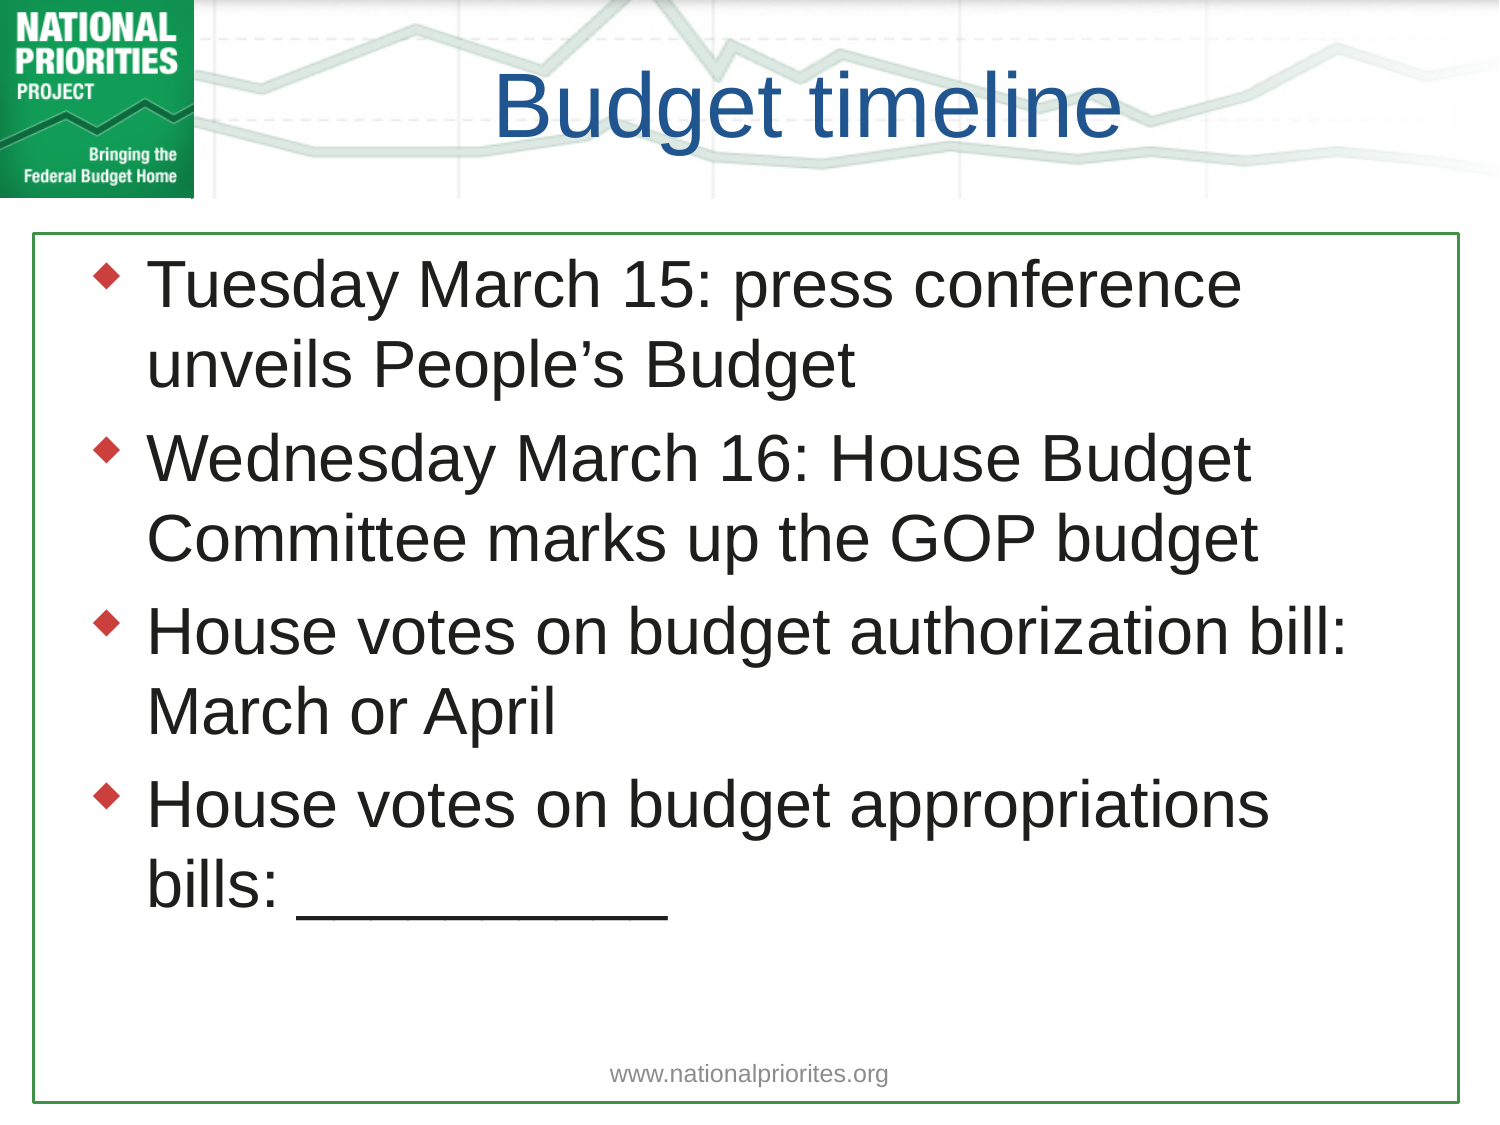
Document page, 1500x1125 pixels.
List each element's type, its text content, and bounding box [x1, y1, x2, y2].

list Tuesday March 15: press conference unveils People’s Budget Wednesday March 16: House Budget Committee marks up the GOP budget House votes on budget authorization bill: March or April House votes on budget appropriations bills: __________ [75, 233, 1393, 1005]
title Budget timeline [195, 24, 1424, 178]
footer www.nationalpriorites.org [512, 1042, 988, 1103]
picture [0, 0, 1499, 199]
